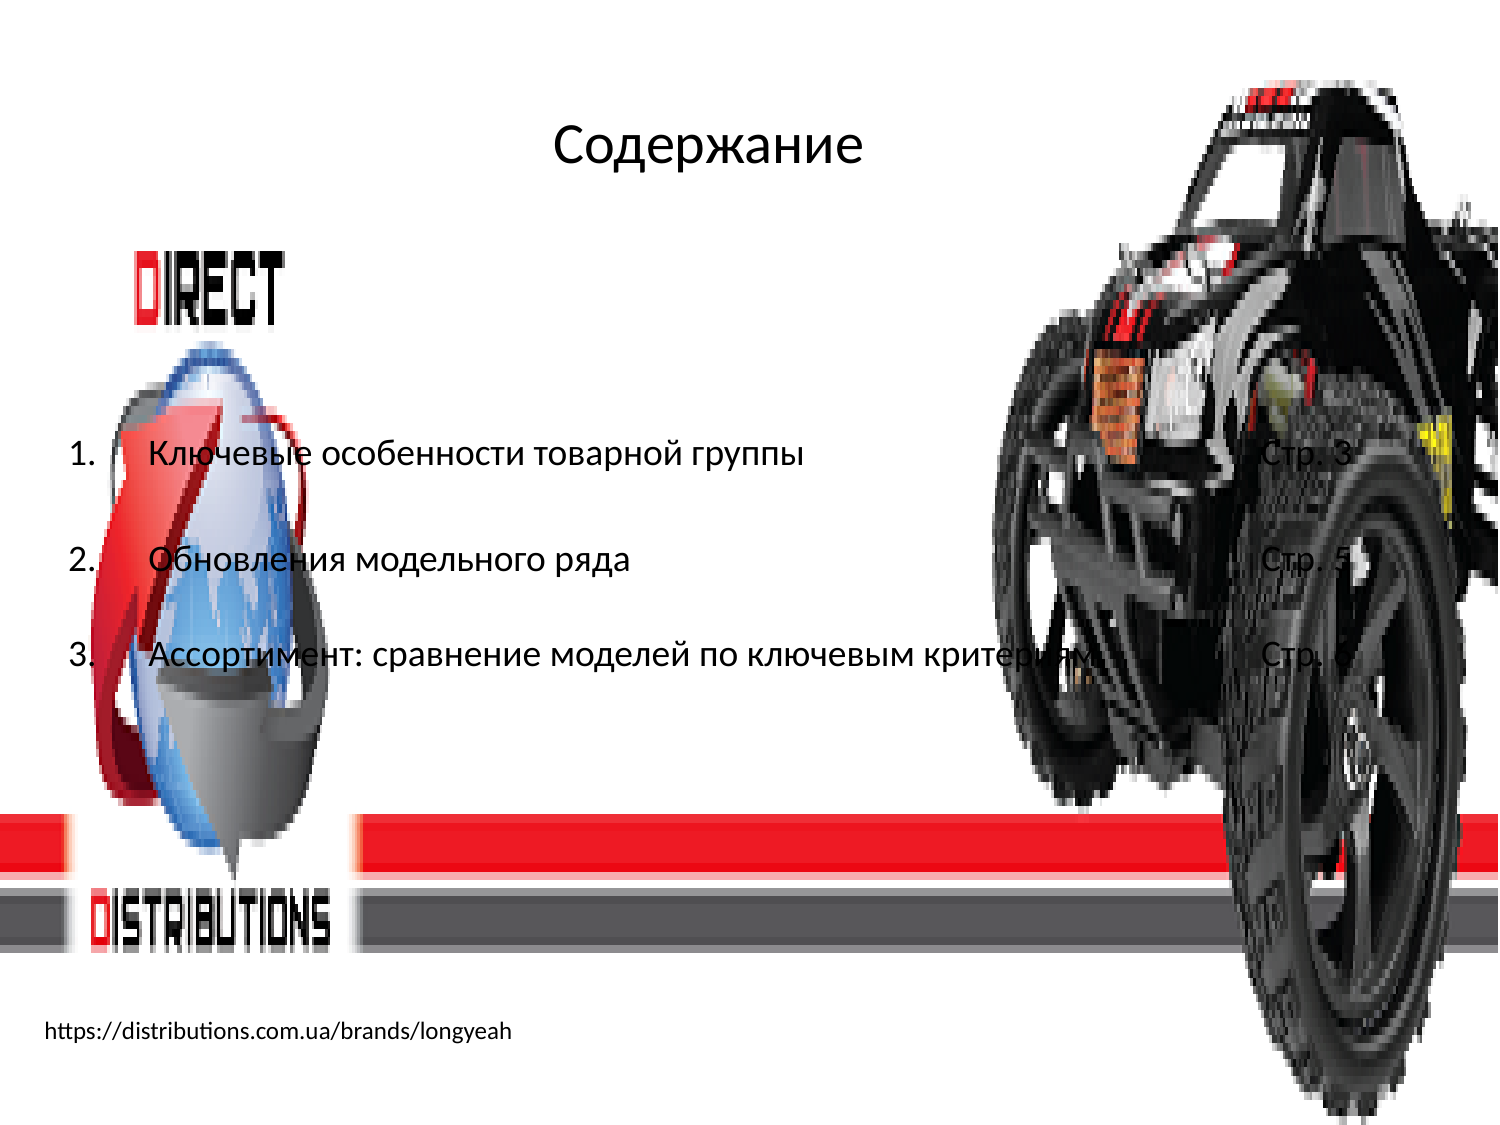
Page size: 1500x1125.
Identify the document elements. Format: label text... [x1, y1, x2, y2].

table_cell Стр. 5 [1246, 536, 1411, 631]
footer https://distributions.com.ua/brands/longyeah [29, 999, 1258, 1060]
table_header Ключевые особенности товарной группы [133, 430, 1246, 536]
title Содержание [363, 81, 1055, 200]
table_cell 2. [53, 536, 133, 631]
table_cell 3. [53, 631, 133, 726]
table_cell Обновления модельного ряда [133, 536, 1246, 631]
table_cell Стр. 6 [1246, 631, 1411, 726]
table_header 1. [53, 430, 133, 536]
picture [0, 0, 1500, 1125]
table_header Стр. 3 [1246, 430, 1411, 536]
table_cell Ассортимент: сравнение моделей по ключевым критериям [133, 631, 1246, 726]
